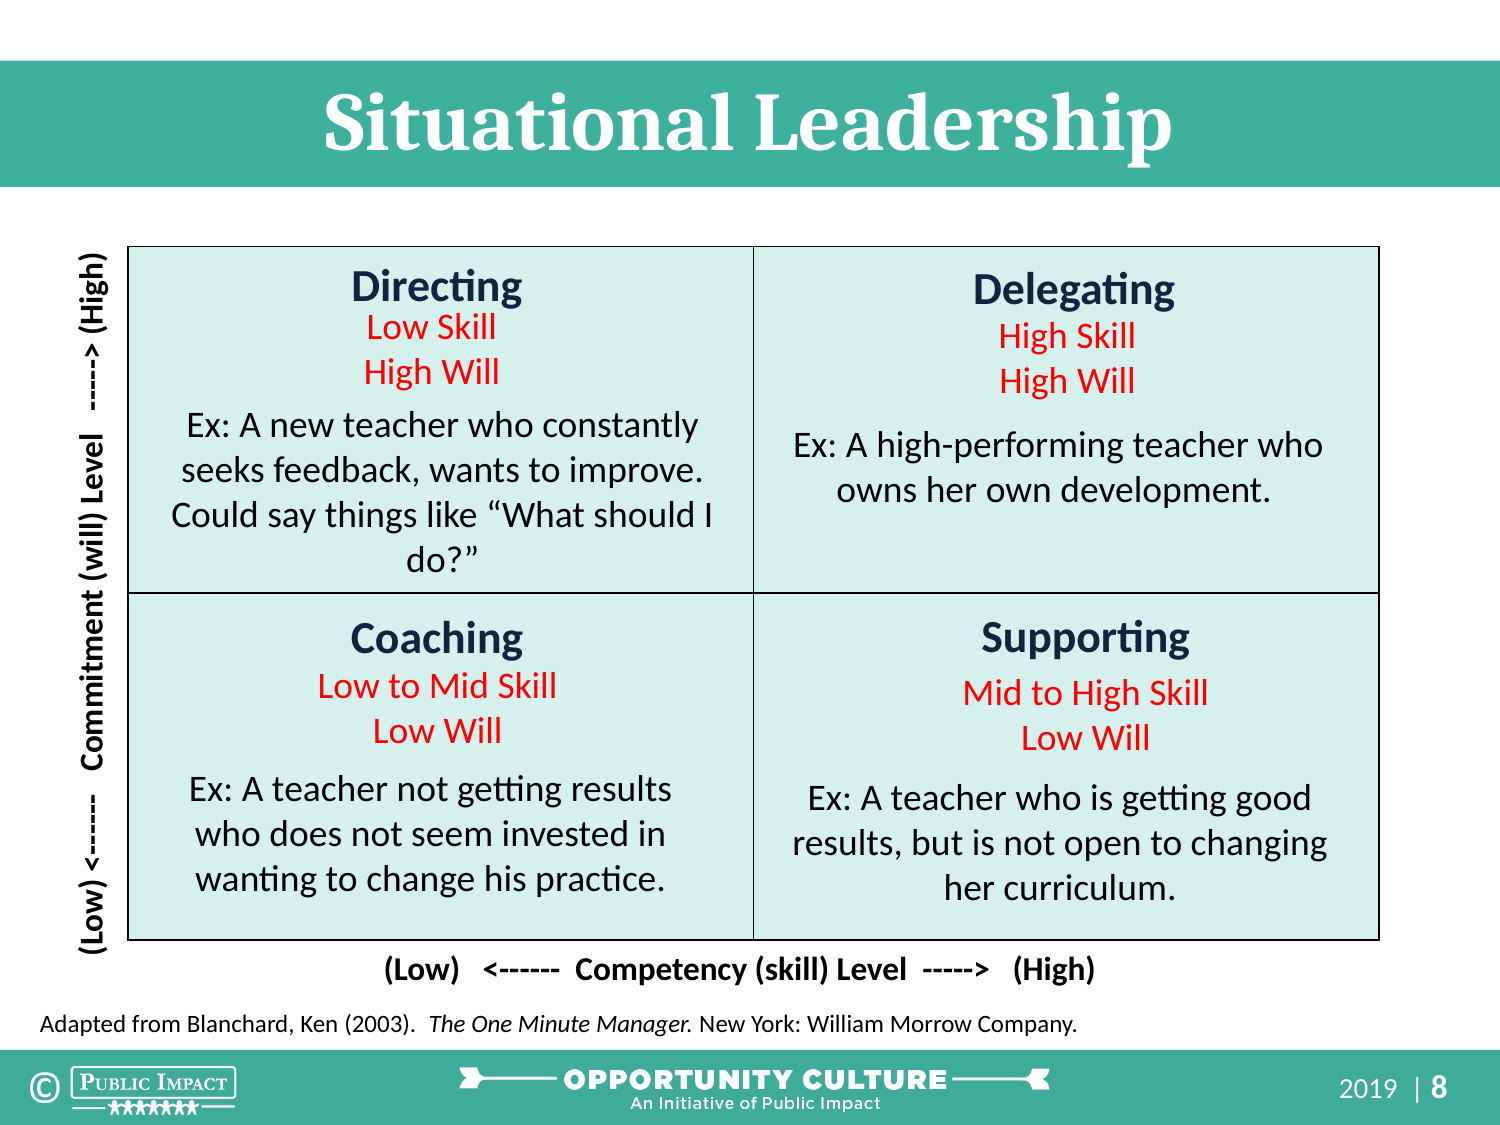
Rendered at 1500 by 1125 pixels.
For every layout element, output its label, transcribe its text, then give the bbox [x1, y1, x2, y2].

picture [15, 1058, 240, 1123]
table_header [567, 247, 753, 592]
text_box High Skill High Will [910, 303, 1225, 412]
table_cell [754, 594, 1378, 939]
table_cell [129, 594, 753, 939]
text_box Ex: A teacher who is getting good results, but is not open to changing her curriculum. [773, 765, 1347, 917]
table_header [129, 247, 307, 592]
picture [450, 1047, 1050, 1125]
text_box Ex: A teacher not getting results who does not seem invested in wanting to change his practice. [137, 755, 725, 908]
text_box Ex: A high-performing teacher who owns her own development. [772, 412, 1345, 564]
text_box Mid to High Skill Low Will [929, 660, 1242, 765]
text_box Supporting [956, 599, 1216, 671]
text_box Directing [307, 247, 567, 319]
text_box Adapted from Blanchard, Ken (2003). The One Minute Manager. New York: William Morrow Company. [24, 999, 1250, 1046]
text_box Coaching [307, 602, 567, 671]
text_box Delegating [944, 251, 1204, 323]
list Situational Leadership [0, 60, 1500, 187]
text_box (Low) <------ Commitment (will) Level -----> (High) [61, 180, 123, 999]
table_header [754, 247, 1378, 592]
text_box (Low) <------ Competency (skill) Level -----> (High) [320, 939, 1168, 999]
text_box Low to Mid Skill Low Will [269, 653, 606, 755]
text_box Ex: A new teacher who constantly seeks feedback, wants to improve. Could say things like “What should I do?” [147, 393, 739, 602]
text_box Low Skill High Will [274, 294, 590, 393]
